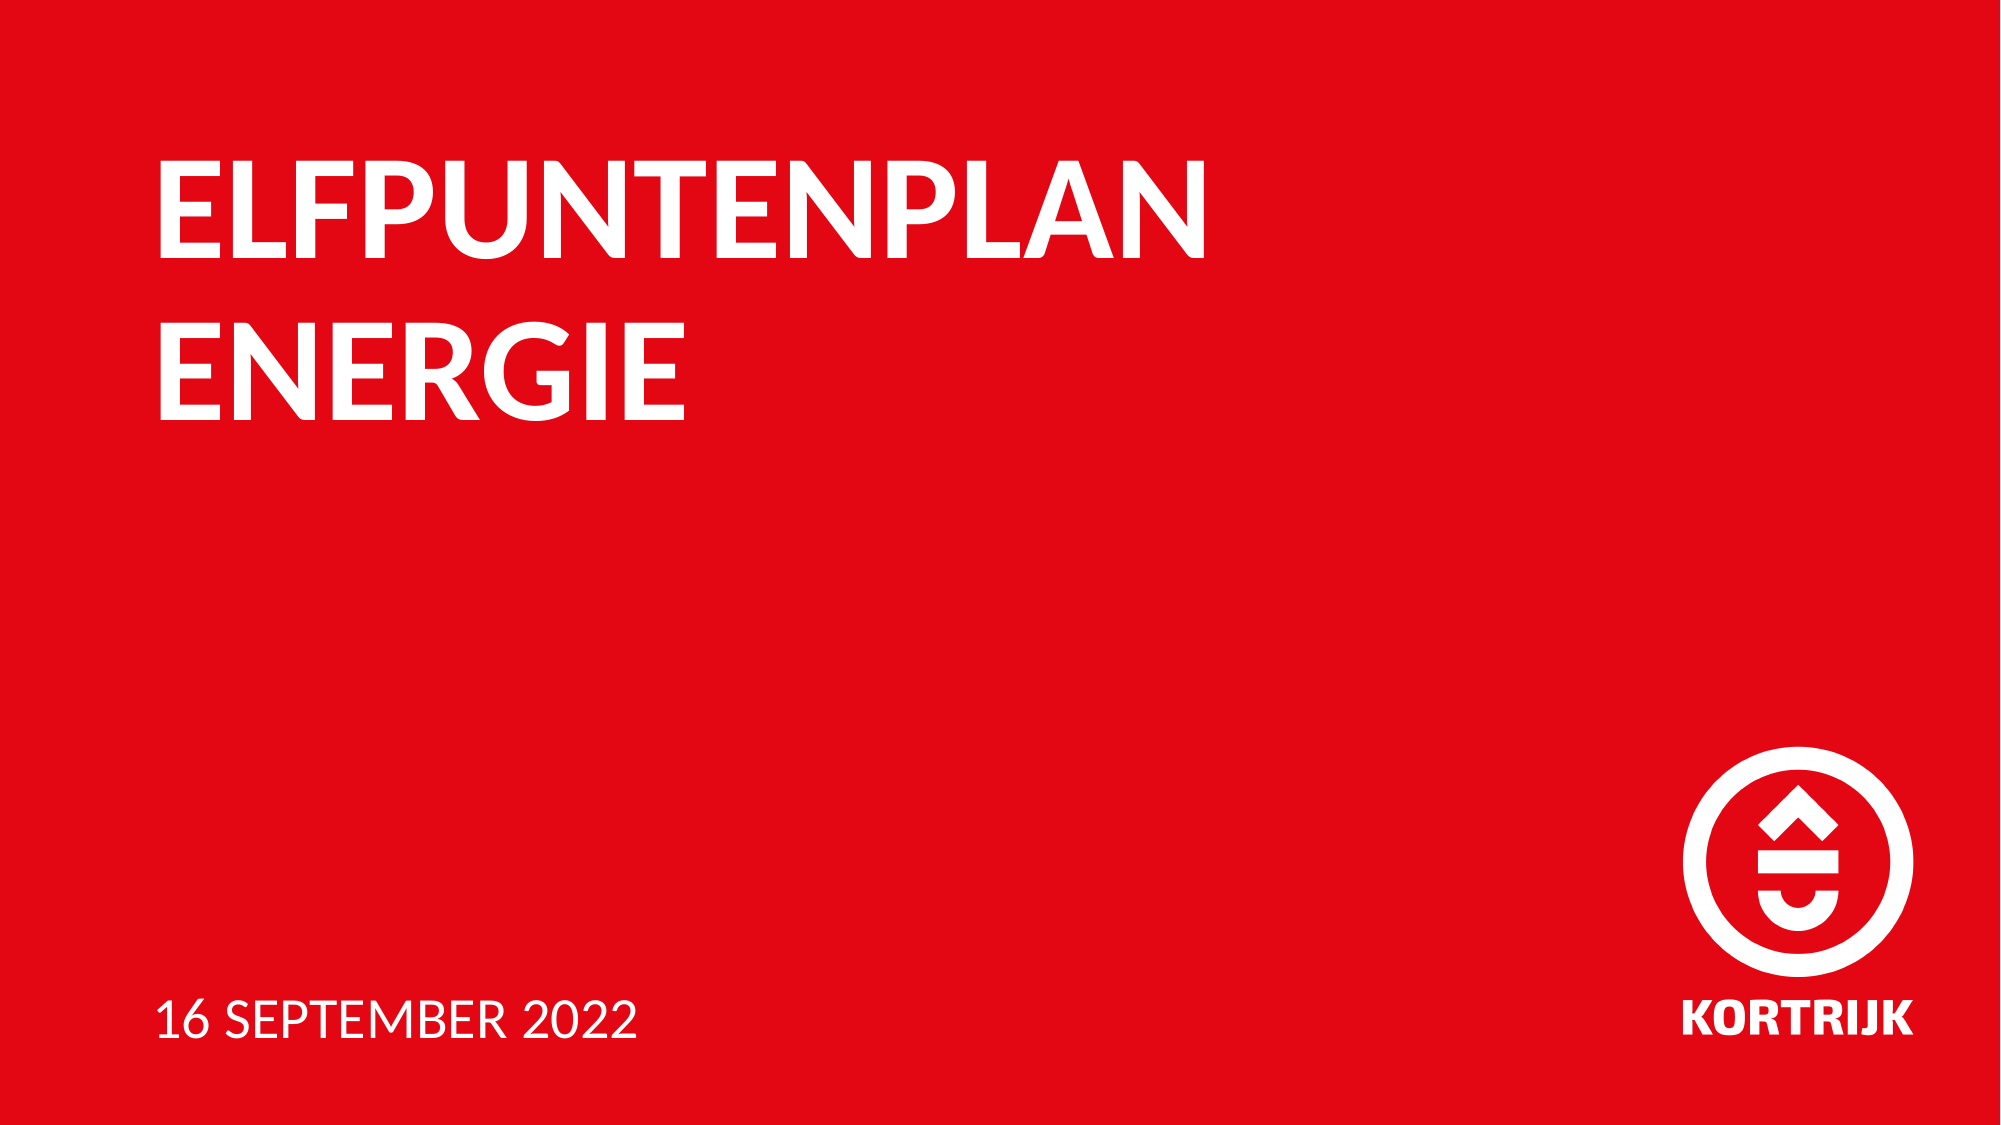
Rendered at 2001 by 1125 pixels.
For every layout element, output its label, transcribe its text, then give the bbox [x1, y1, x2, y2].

list 16 SEPTEMBER 2022 [137, 981, 1501, 1088]
title ELFPUNTENPLAN ENERGIE [137, 121, 1758, 494]
picture [1654, 712, 1942, 1069]
